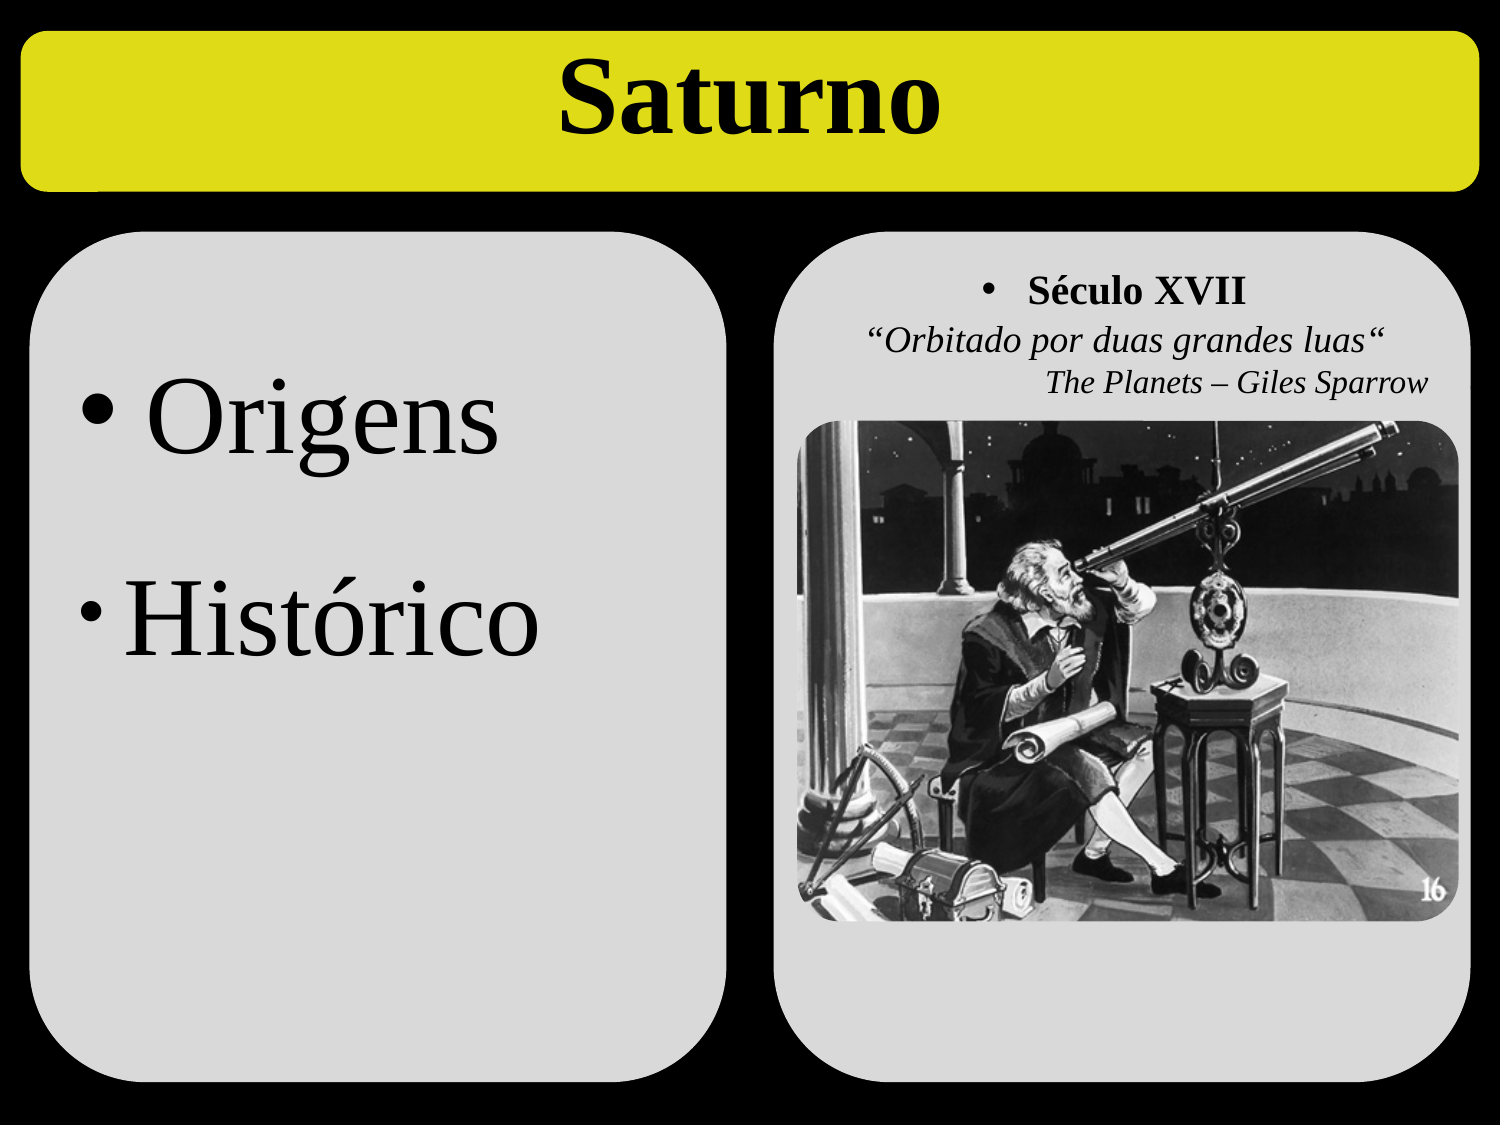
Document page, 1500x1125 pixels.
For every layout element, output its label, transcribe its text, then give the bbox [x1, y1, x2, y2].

text_box [771, 408, 1473, 1085]
text_box Século XVII “Orbitado por duas grandes luas“ The Planets – Giles Sparrow c [749, 255, 1500, 408]
text_box Origens Histórico [27, 229, 729, 1085]
text_box [816, 229, 1428, 255]
picture [796, 420, 1459, 922]
text_box Saturno [18, 28, 1482, 194]
